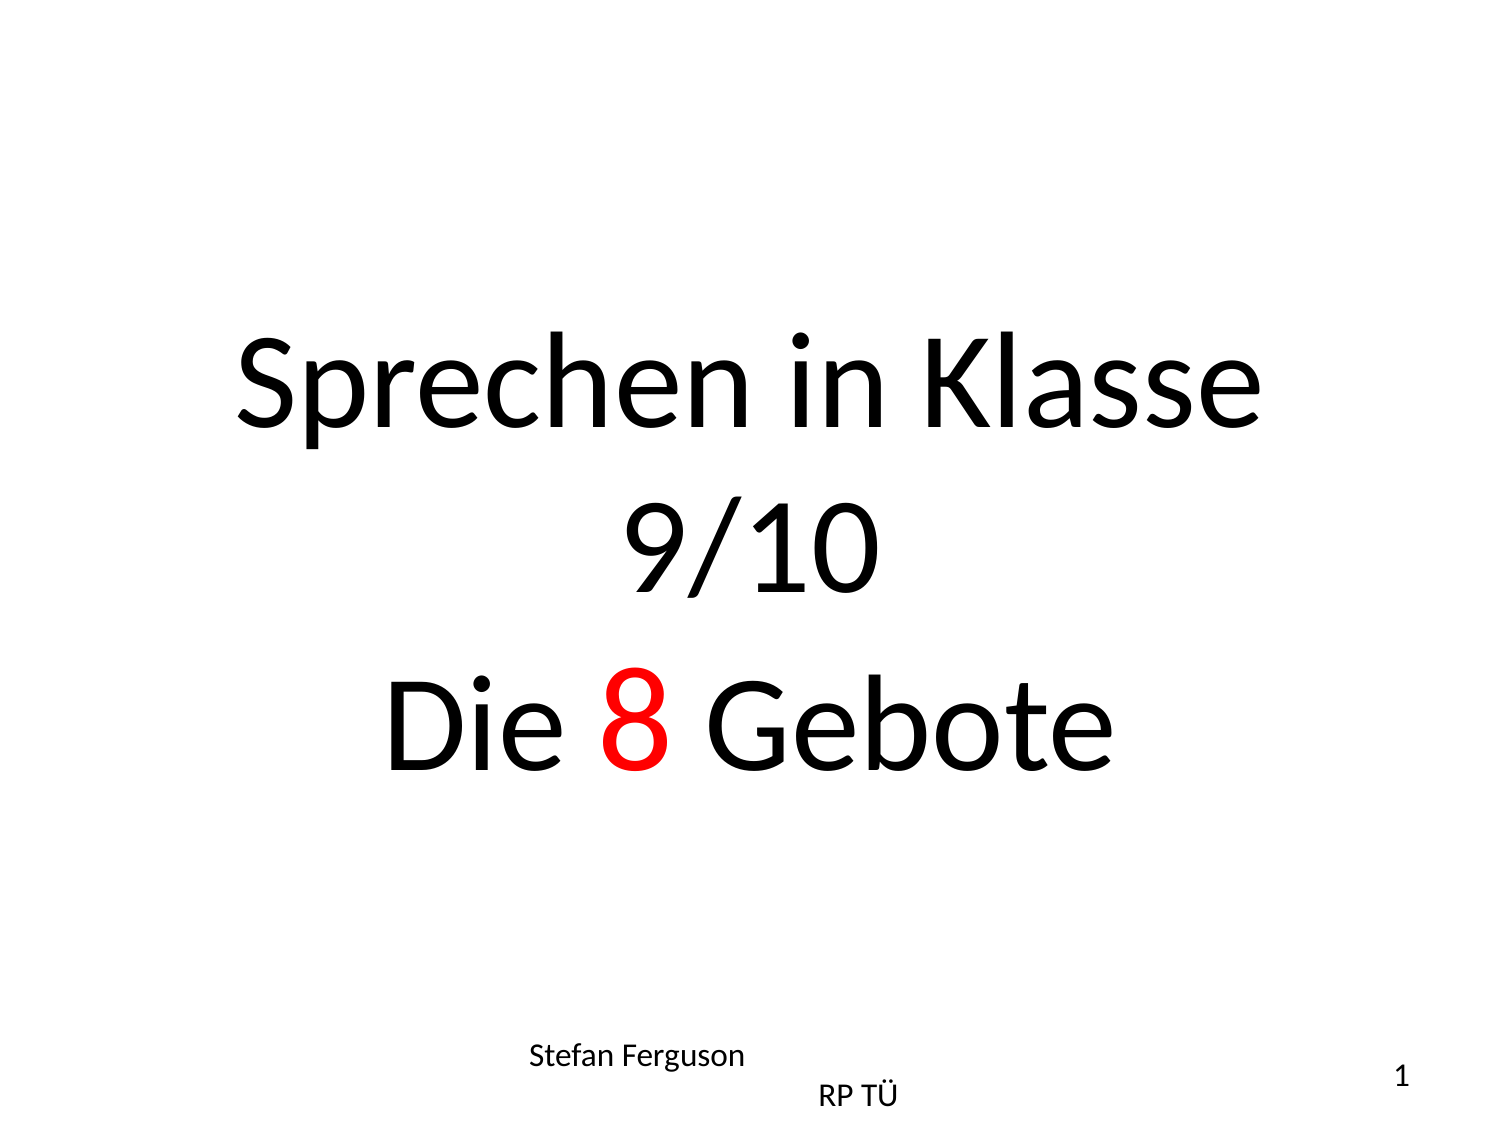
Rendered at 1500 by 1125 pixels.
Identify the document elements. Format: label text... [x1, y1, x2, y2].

title Sprechen in Klasse 9/10 Die 8 Gebote [112, 349, 1388, 591]
slide_number 1 [1074, 1042, 1425, 1103]
footer Stefan Ferguson RP TÜ [512, 1042, 988, 1103]
